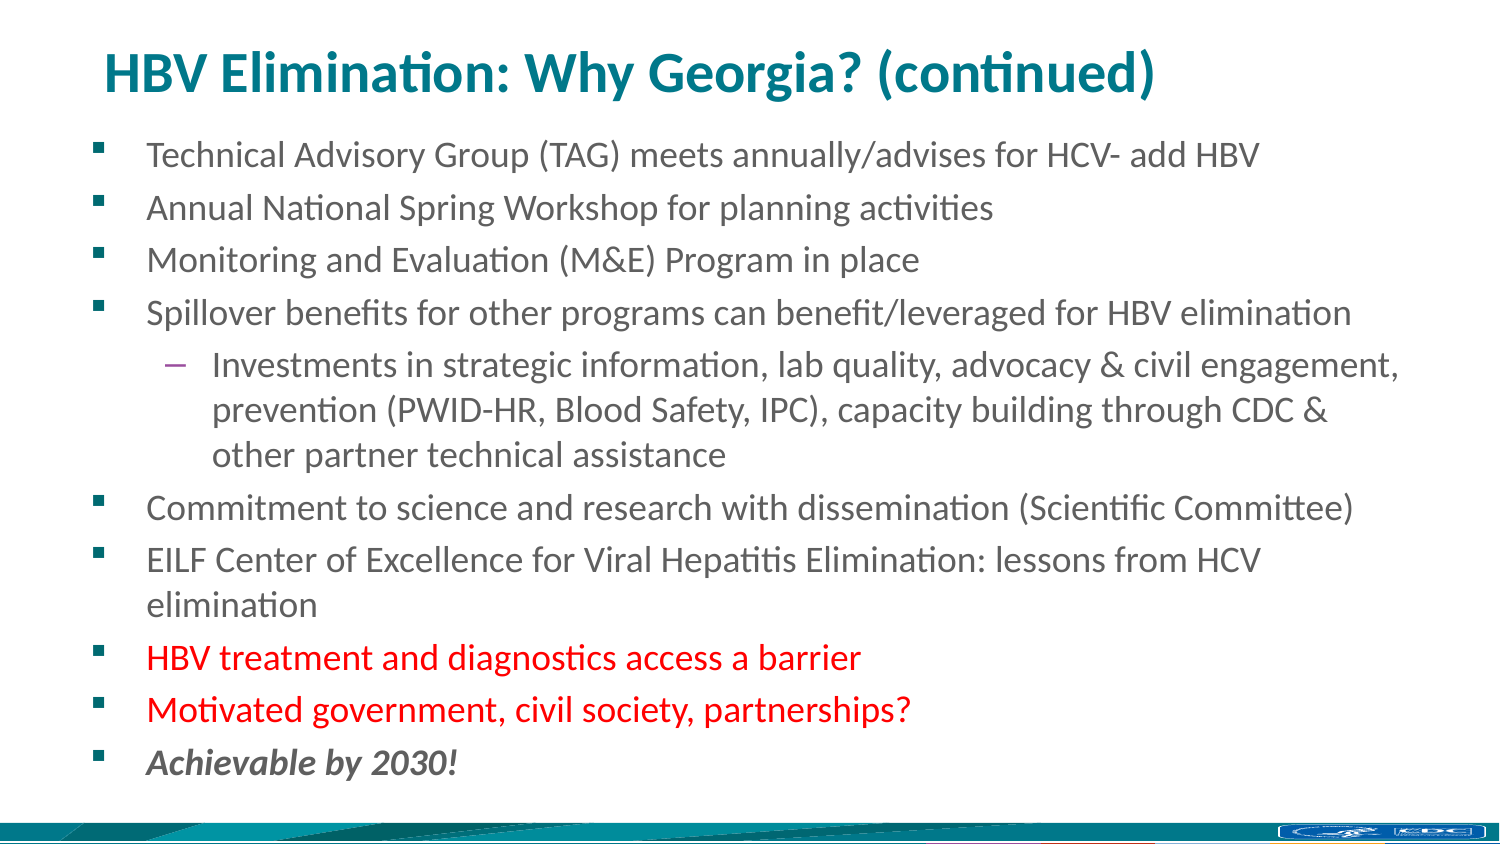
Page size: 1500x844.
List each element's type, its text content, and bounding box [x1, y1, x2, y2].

title HBV Elimination: Why Georgia? (continued) [89, 0, 1440, 112]
list Technical Advisory Group (TAG) meets annually/advises for HCV- add HBV Annual National Spring Workshop for planning activities Monitoring and Evaluation (M&E) Program in place Spillover benefits for other programs can benefit/leveraged for HBV elimination Investments in strategic information, lab quality, advocacy & civil engagement, prevention (PWID-HR, Blood Safety, IPC), capacity building through CDC & other partner technical assistance Commitment to science and research with dissemination (Scientific Committee) EILF Center of Excellence for Viral Hepatitis Elimination: lessons from HCV elimination HBV treatment and diagnostics access a barrier Motivated government, civil society, partnerships? Achievable by 2030! [75, 122, 1425, 671]
